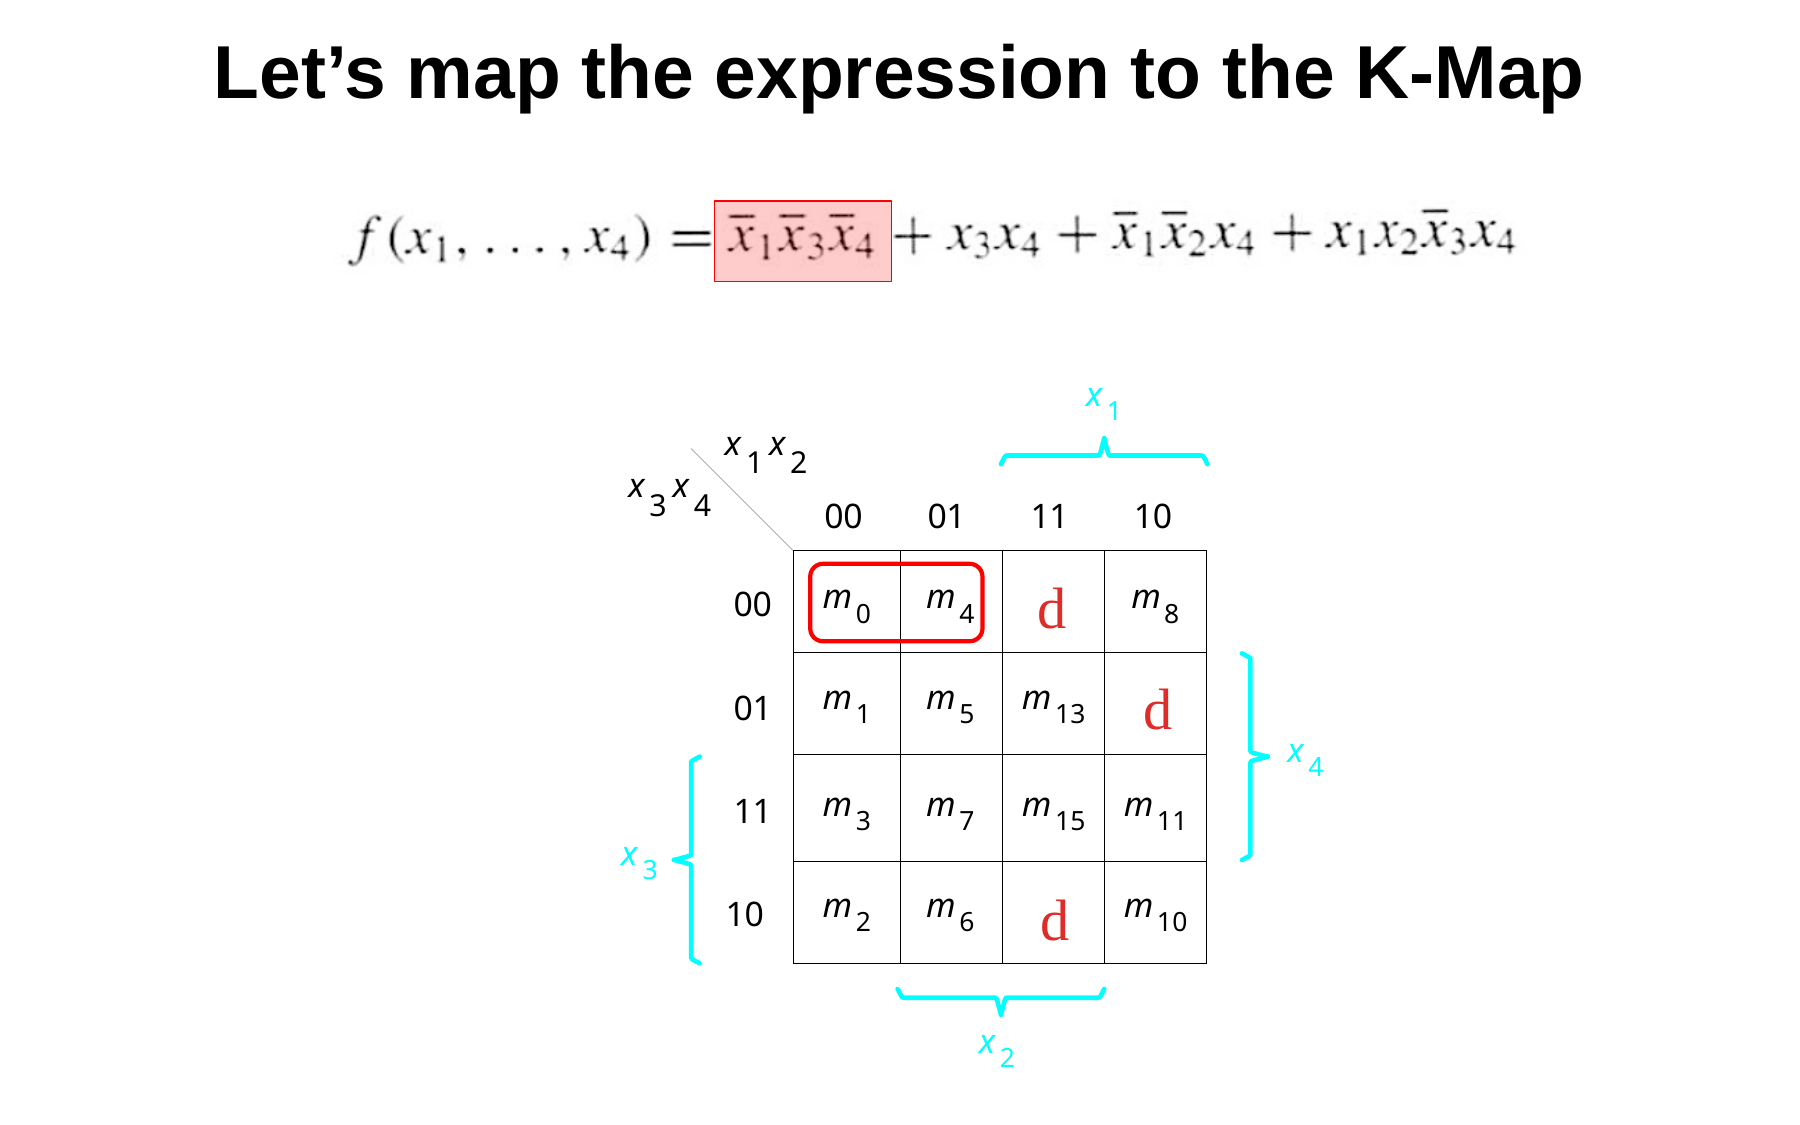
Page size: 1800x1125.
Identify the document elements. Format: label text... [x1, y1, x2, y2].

picture [612, 365, 1333, 1076]
picture [324, 187, 1538, 276]
title Let’s map the expression to the K-Map [150, 12, 1650, 125]
